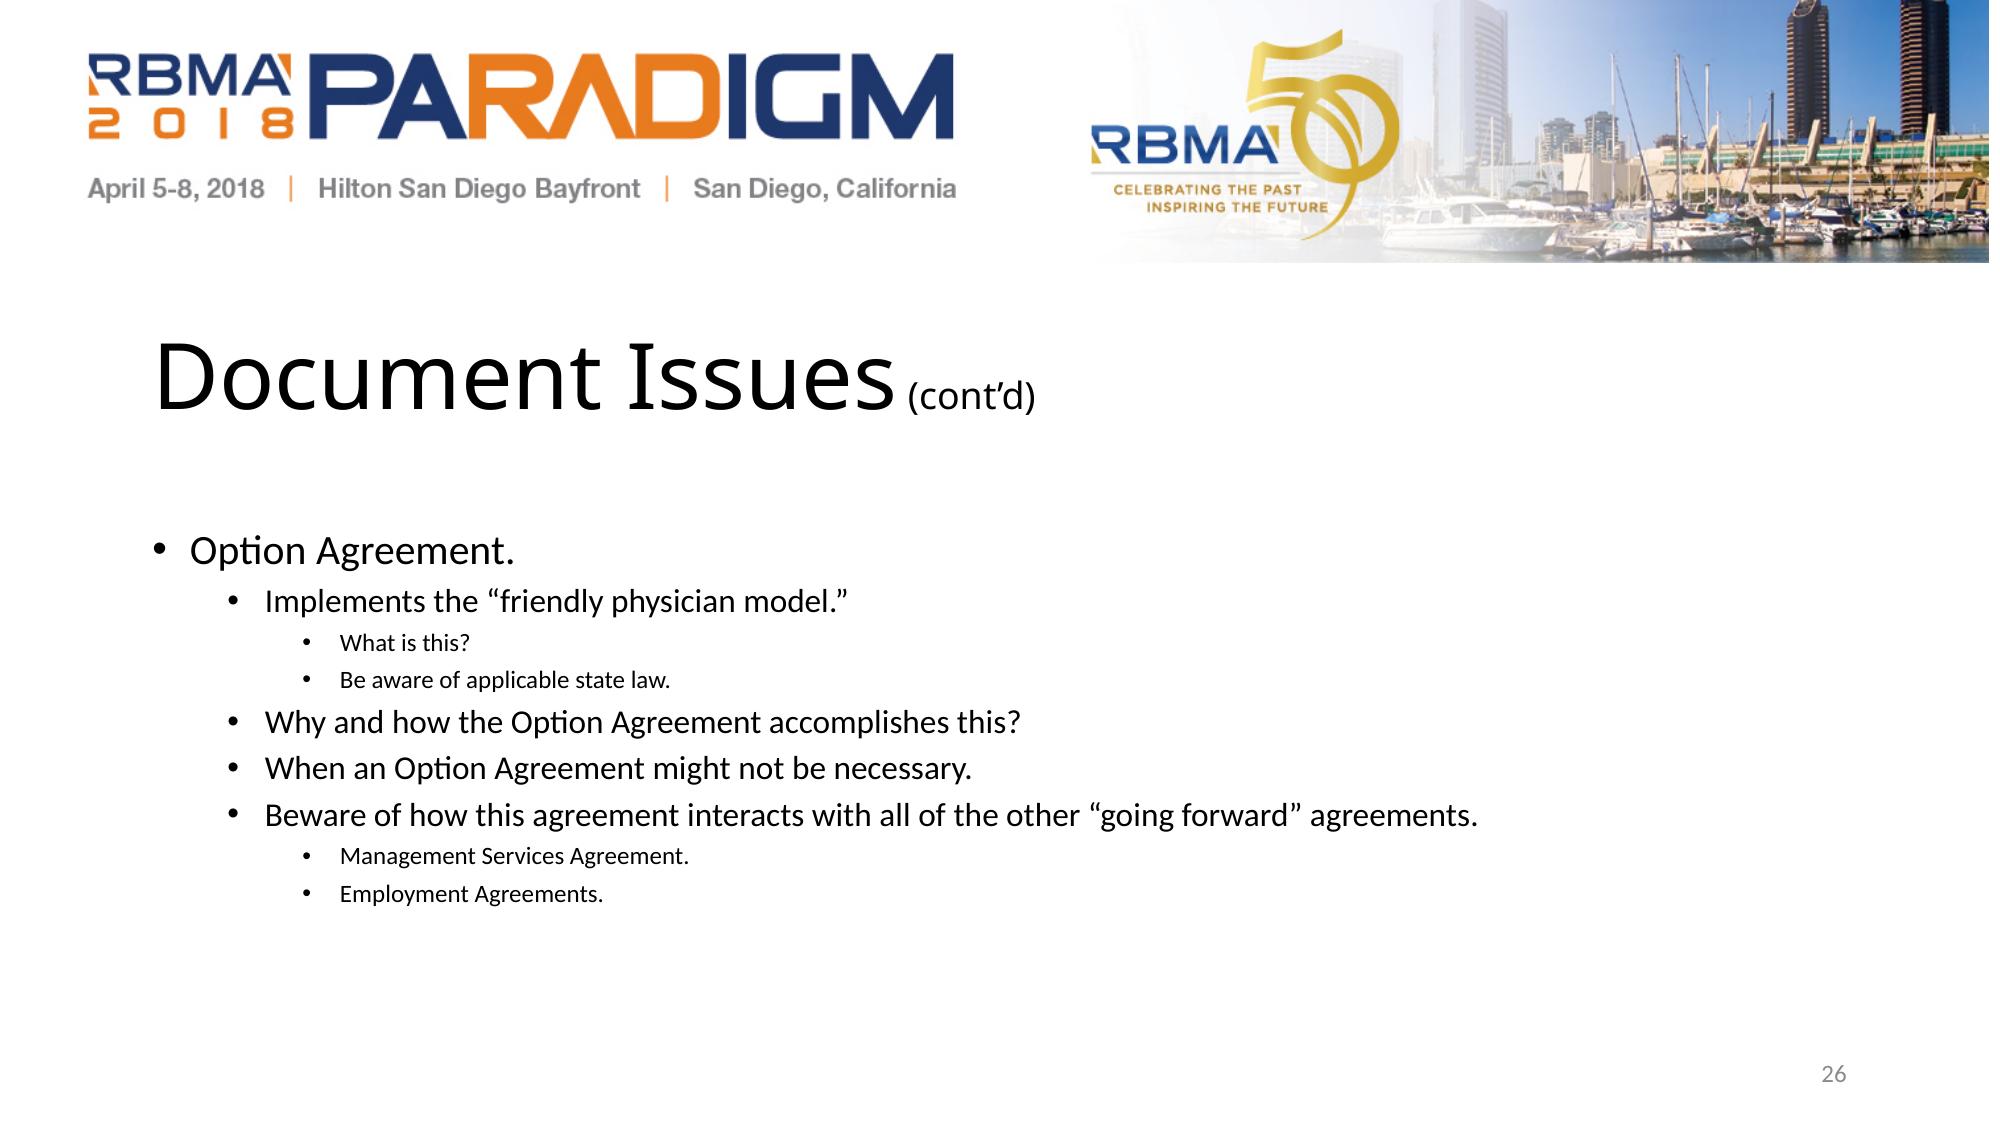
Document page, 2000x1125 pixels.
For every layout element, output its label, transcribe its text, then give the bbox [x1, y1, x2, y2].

list Option Agreement. Implements the “friendly physician model.” What is this? Be aware of applicable state law. Why and how the Option Agreement accomplishes this? When an Option Agreement might not be necessary. Beware of how this agreement interacts with all of the other “going forward” agreements. Management Services Agreement. Employment Agreements. [137, 520, 1862, 1014]
slide_number 25 [1412, 1042, 1862, 1103]
title Document Issues (cont’d) [137, 271, 1862, 489]
picture [10, 0, 1989, 263]
